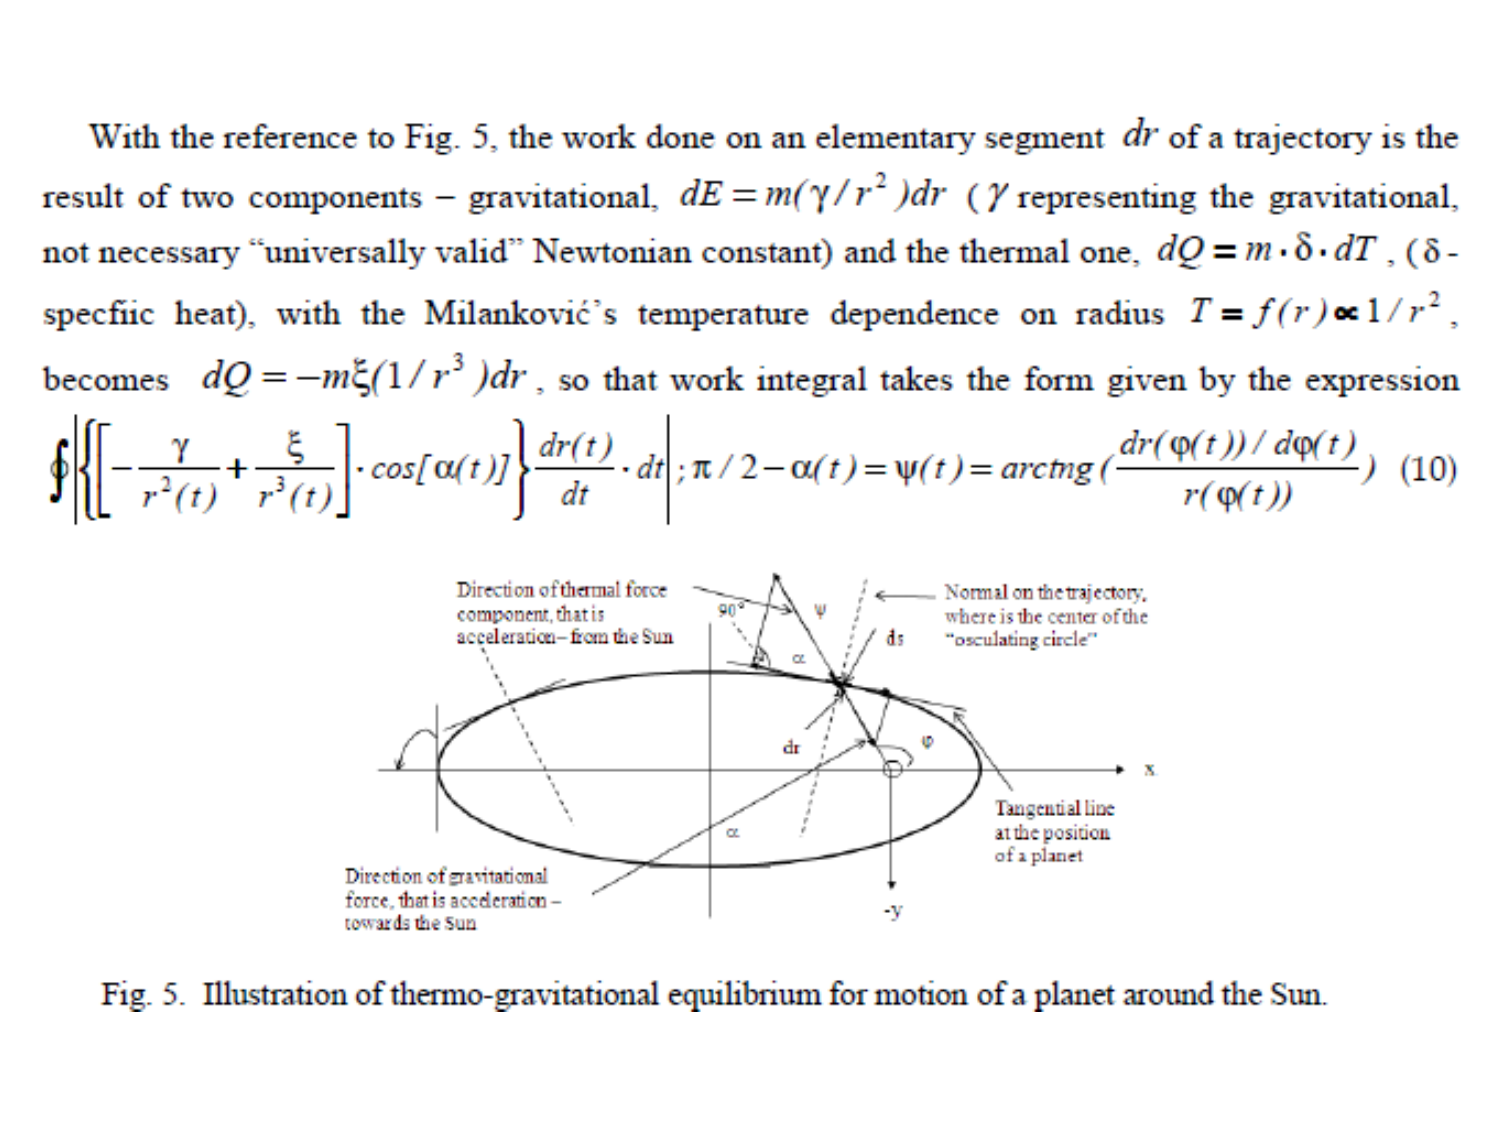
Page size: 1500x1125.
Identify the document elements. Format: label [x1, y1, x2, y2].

picture [40, 109, 1466, 1013]
